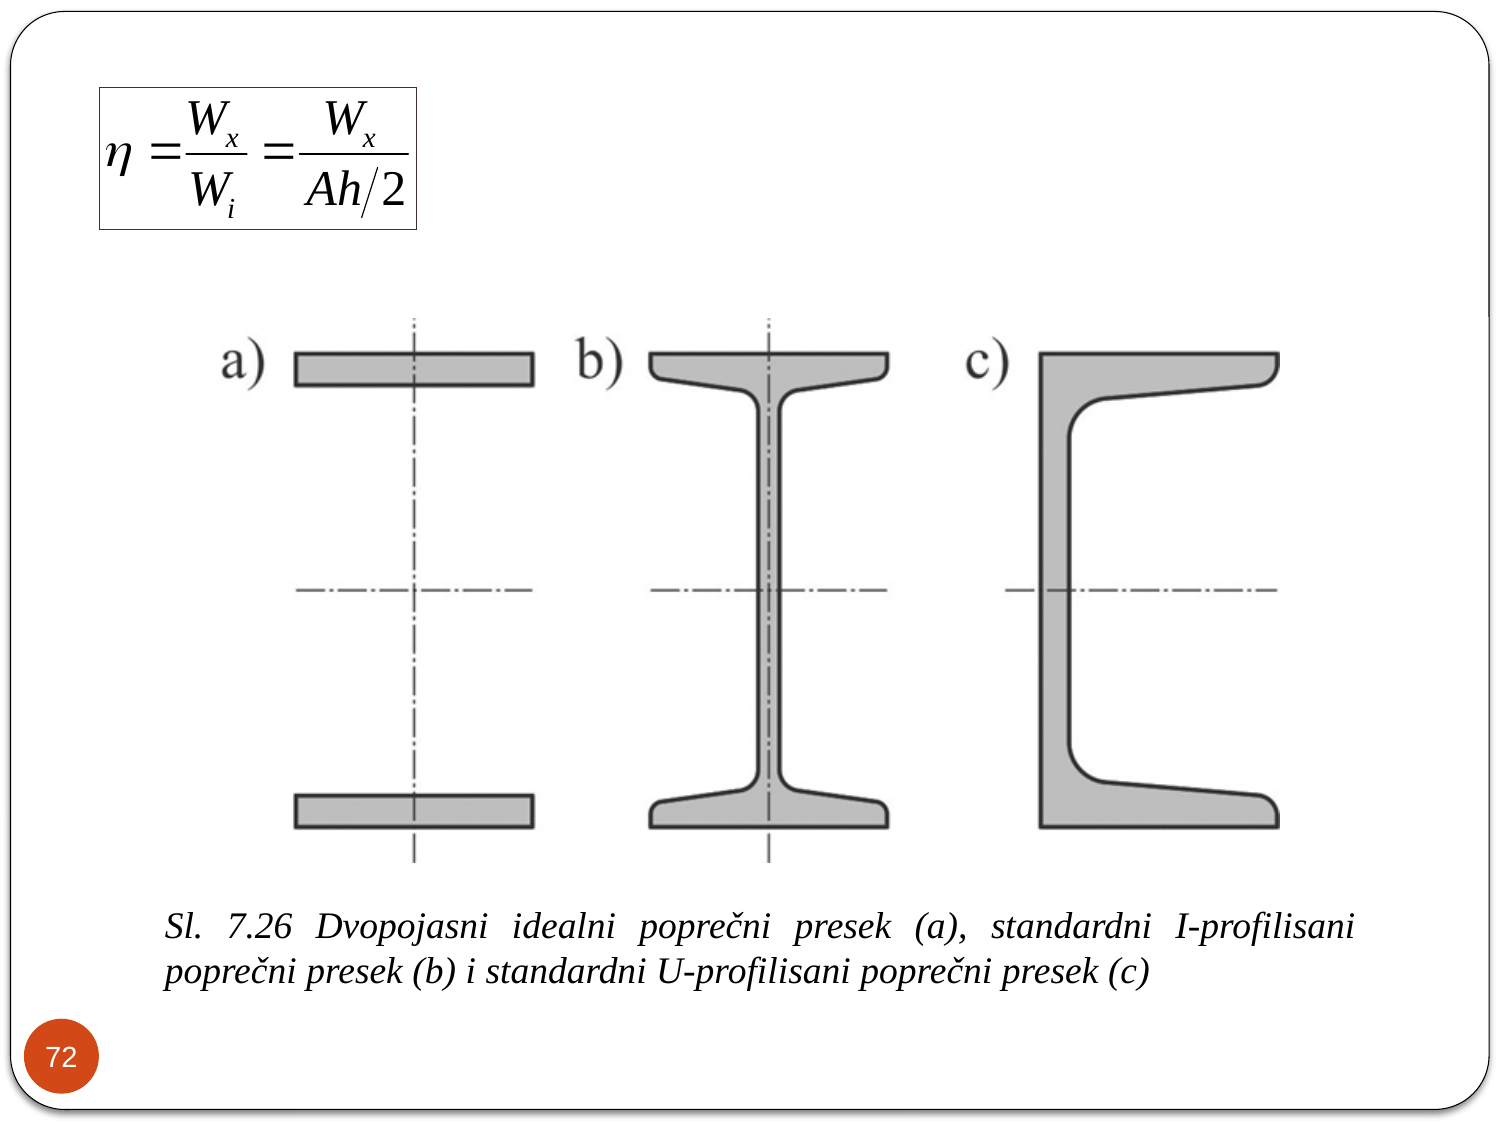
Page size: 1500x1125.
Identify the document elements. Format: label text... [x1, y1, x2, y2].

text_box Sl. 7.26 Dvopojasni idealni poprečni presek (a), standardni I-profilisani poprečni presek (b) i standardni U-profilisani poprečni presek (c) [149, 893, 1372, 999]
picture [220, 318, 1280, 863]
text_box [99, 87, 417, 230]
slide_number 72 [23, 1018, 99, 1094]
